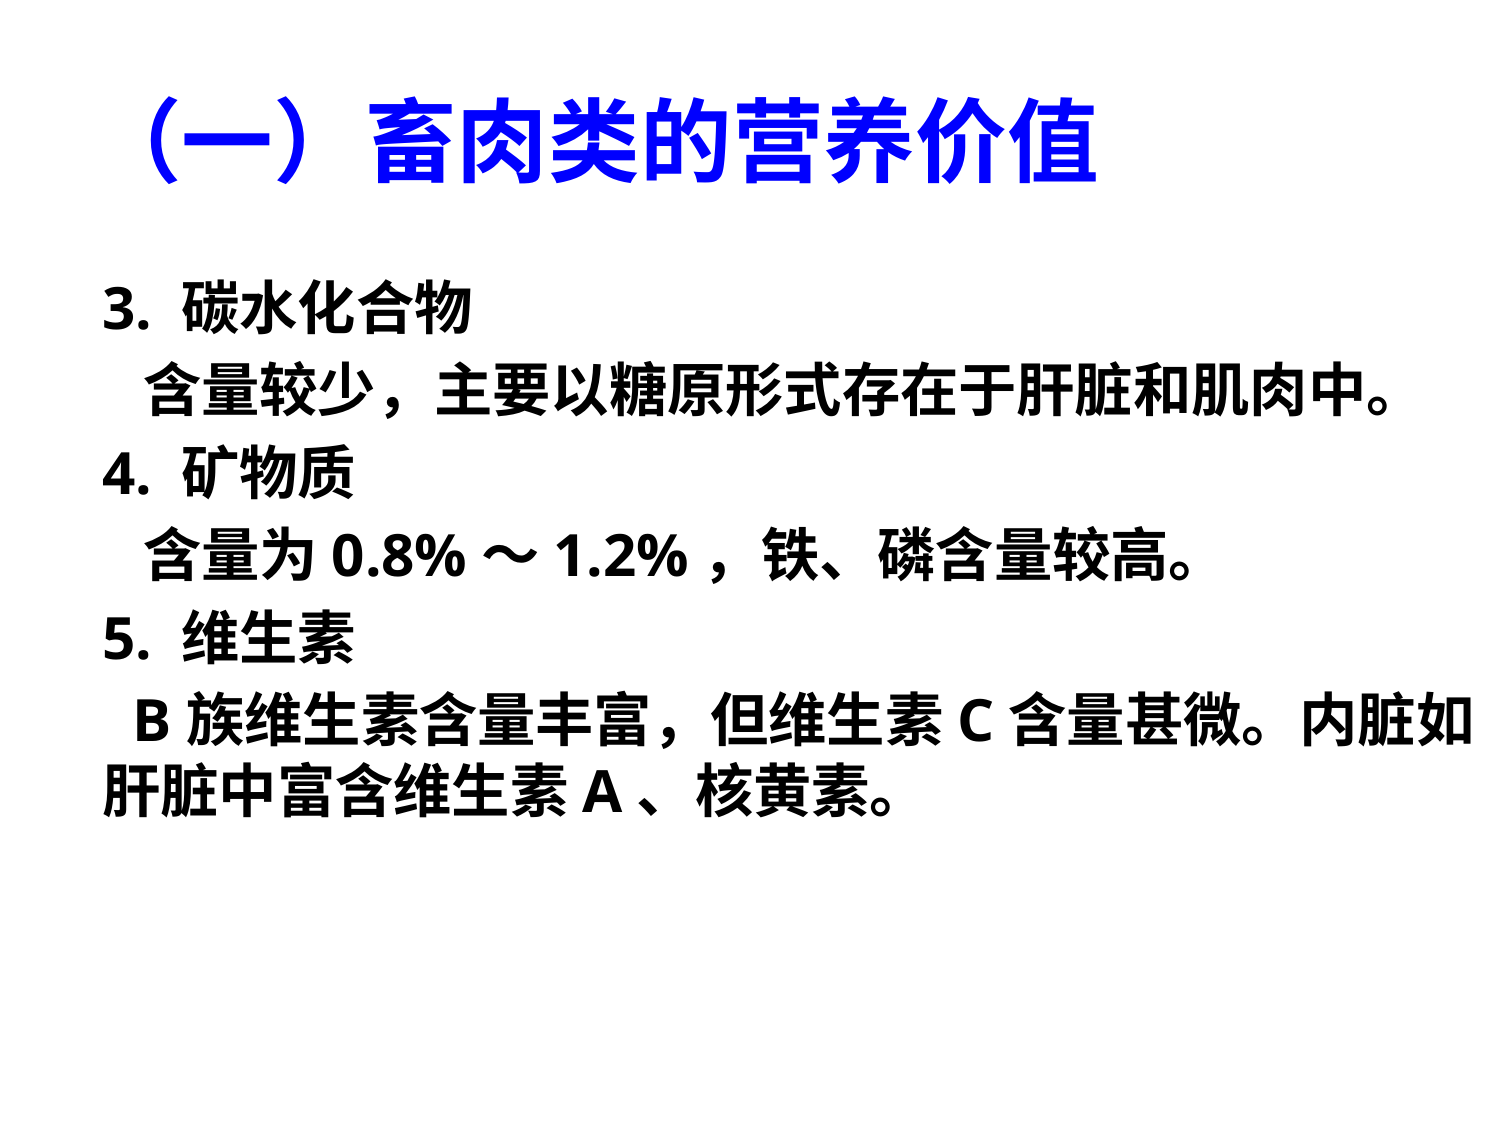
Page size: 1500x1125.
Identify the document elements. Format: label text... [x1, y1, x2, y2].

list 3. 碳水化合物 含量较少，主要以糖原形式存在于肝脏和肌肉中。 4. 矿物质 含量为0.8%～1.2%，铁、磷含量较高。 5. 维生素 B族维生素含量丰富，但维生素C含量甚微。内脏如肝脏中富含维生素A、核黄素。 [87, 262, 1500, 1005]
title （一）畜肉类的营养价值 [75, 45, 1425, 233]
